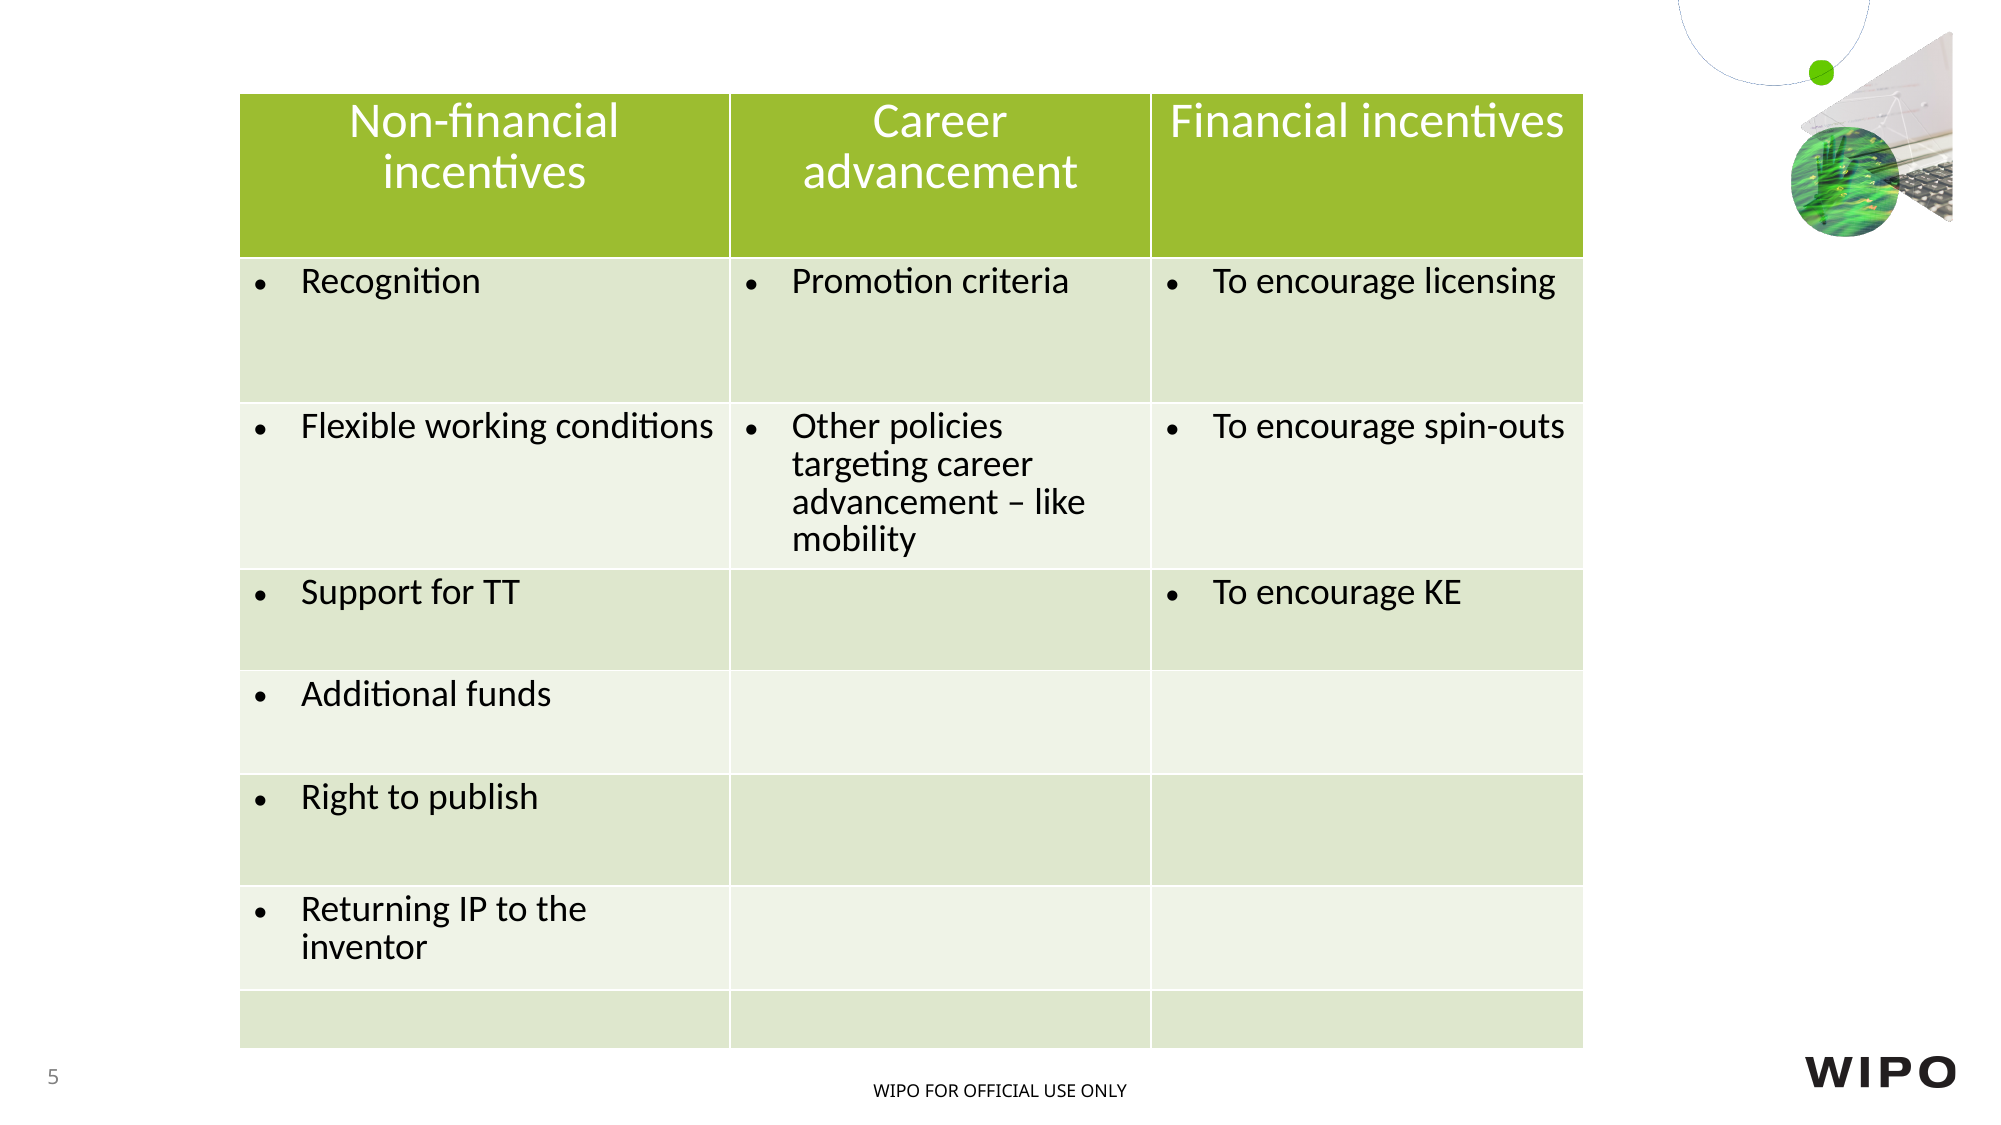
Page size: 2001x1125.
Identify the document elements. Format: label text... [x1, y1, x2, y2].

table_cell [1152, 887, 1583, 989]
table_header Financial incentives [1152, 94, 1583, 257]
table_header Non-financial incentives [240, 94, 729, 257]
table_cell To encourage KE [1152, 570, 1583, 670]
table_cell Returning IP to the inventor [240, 887, 729, 989]
table_cell [731, 775, 1150, 885]
table_cell [731, 991, 1150, 1048]
table_cell Promotion criteria [731, 259, 1150, 402]
table_cell [1152, 775, 1583, 885]
table_header Career advancement [731, 94, 1150, 257]
table_cell [731, 671, 1150, 773]
table_cell Other policies targeting career advancement – like mobility [731, 404, 1150, 568]
table_cell [731, 570, 1150, 670]
table_cell [731, 887, 1150, 989]
table_cell [240, 991, 729, 1048]
table_cell Flexible working conditions [240, 404, 729, 568]
table_cell [1152, 991, 1583, 1048]
table_cell To encourage spin-outs [1152, 404, 1583, 568]
table_cell Recognition [240, 259, 729, 402]
table_cell Support for TT [240, 570, 729, 670]
picture [1671, 0, 1980, 257]
table_cell To encourage licensing [1152, 259, 1583, 402]
table_cell [1152, 671, 1583, 773]
table_cell Additional funds [240, 671, 729, 773]
table_cell Right to publish [240, 775, 729, 885]
